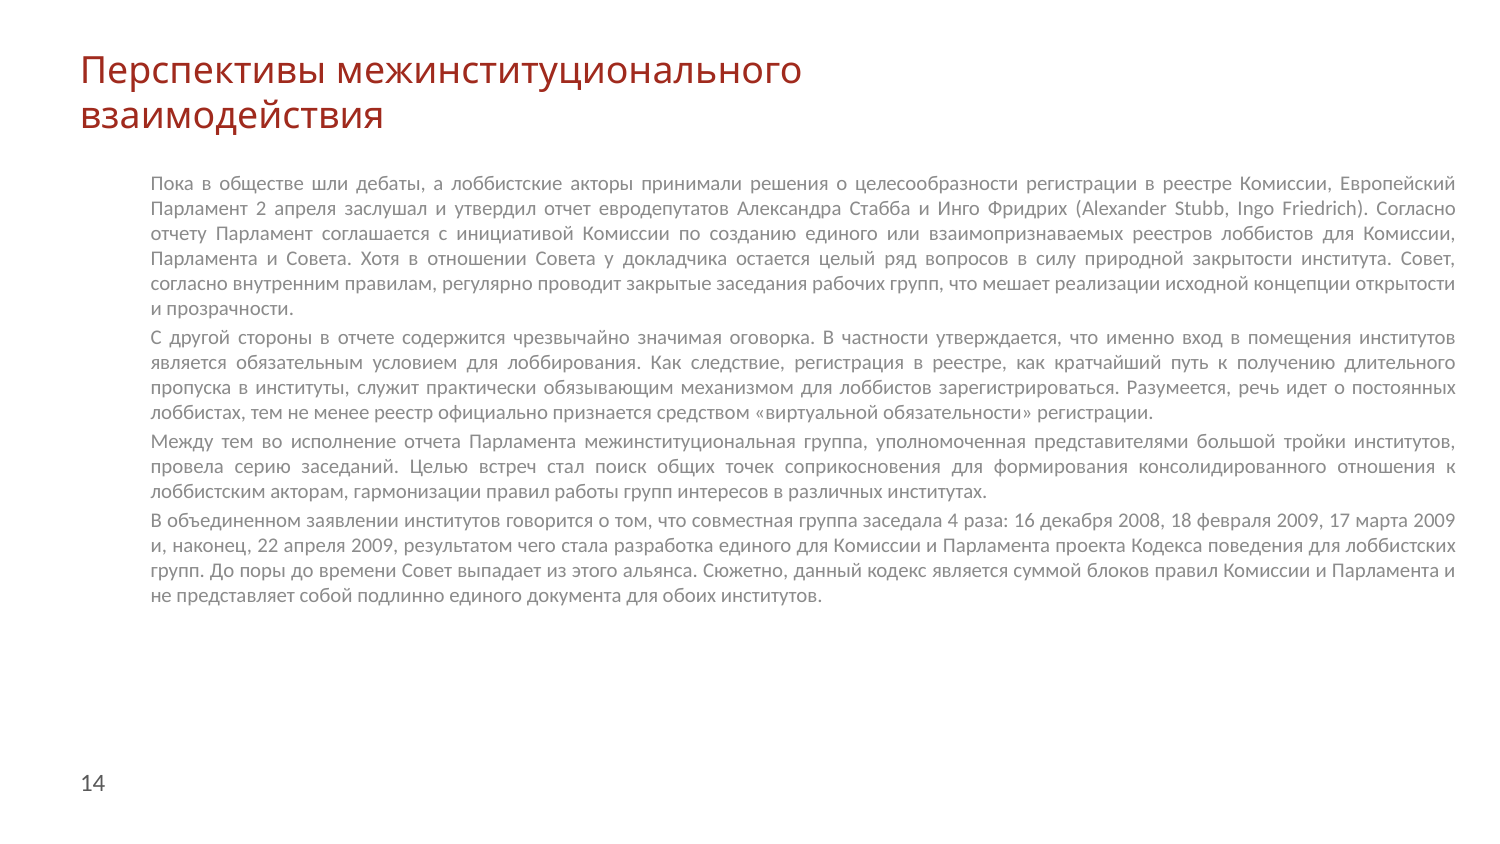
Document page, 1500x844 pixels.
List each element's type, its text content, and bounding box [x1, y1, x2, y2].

slide_number 14 [64, 764, 415, 798]
text_box Пока в обществе шли дебаты, а лоббистские акторы принимали решения о целесообразности регистрации в реестре Комиссии, Европейский Парламент 2 апреля заслушал и утвердил отчет евродепутатов Александра Стабба и Инго Фридрих (Alexander Stubb, Ingo Friedrich). Согласно отчету Парламент соглашается с инициативой Комиссии по созданию единого или взаимопризнаваемых реестров лоббистов для Комиссии, Парламента и Совета. Хотя в отношении Совета у докладчика остается целый ряд вопросов в силу природной закрытости института. Совет, согласно внутренним правилам, регулярно проводит закрытые заседания рабочих групп, что мешает реализации исходной концепции открытости и прозрачности. С другой стороны в отчете содержится чрезвычайно значимая оговорка. В частности утверждается, что именно вход в помещения институтов является обязательным условием для лоббирования. Как следствие, регистрация в реестре, как кратчайший путь к получению длительного пропуска в институты, служит практически обязывающим механизмом для лоббистов зарегистрироваться. Разумеется, речь идет о постоянных лоббистах, тем не менее реестр официально признается средством «виртуальной обязательности» регистрации. Между тем во исполнение отчета Парламента межинституциональная группа, уполномоченная представителями большой тройки институтов, провела серию заседаний. Целью встреч стал поиск общих точек соприкосновения для формирования консолидированного отношения к лоббистским акторам, гармонизации правил работы групп интересов в различных институтах. В объединенном заявлении институтов говорится о том, что совместная группа заседала 4 раза: 16 декабря 2008, 18 февраля 2009, 17 марта 2009 и, наконец, 22 апреля 2009, результатом чего стала разработка единого для Комиссии и Парламента проекта Кодекса поведения для лоббистских групп. До поры до времени Совет выпадает из этого альянса. Сюжетно, данный кодекс является суммой блоков правил Комиссии и Парламента и не представляет собой подлинно единого документа для обоих институтов. [135, 161, 1472, 741]
text_box Перспективы межинституционального взаимодействия [64, 38, 1046, 110]
